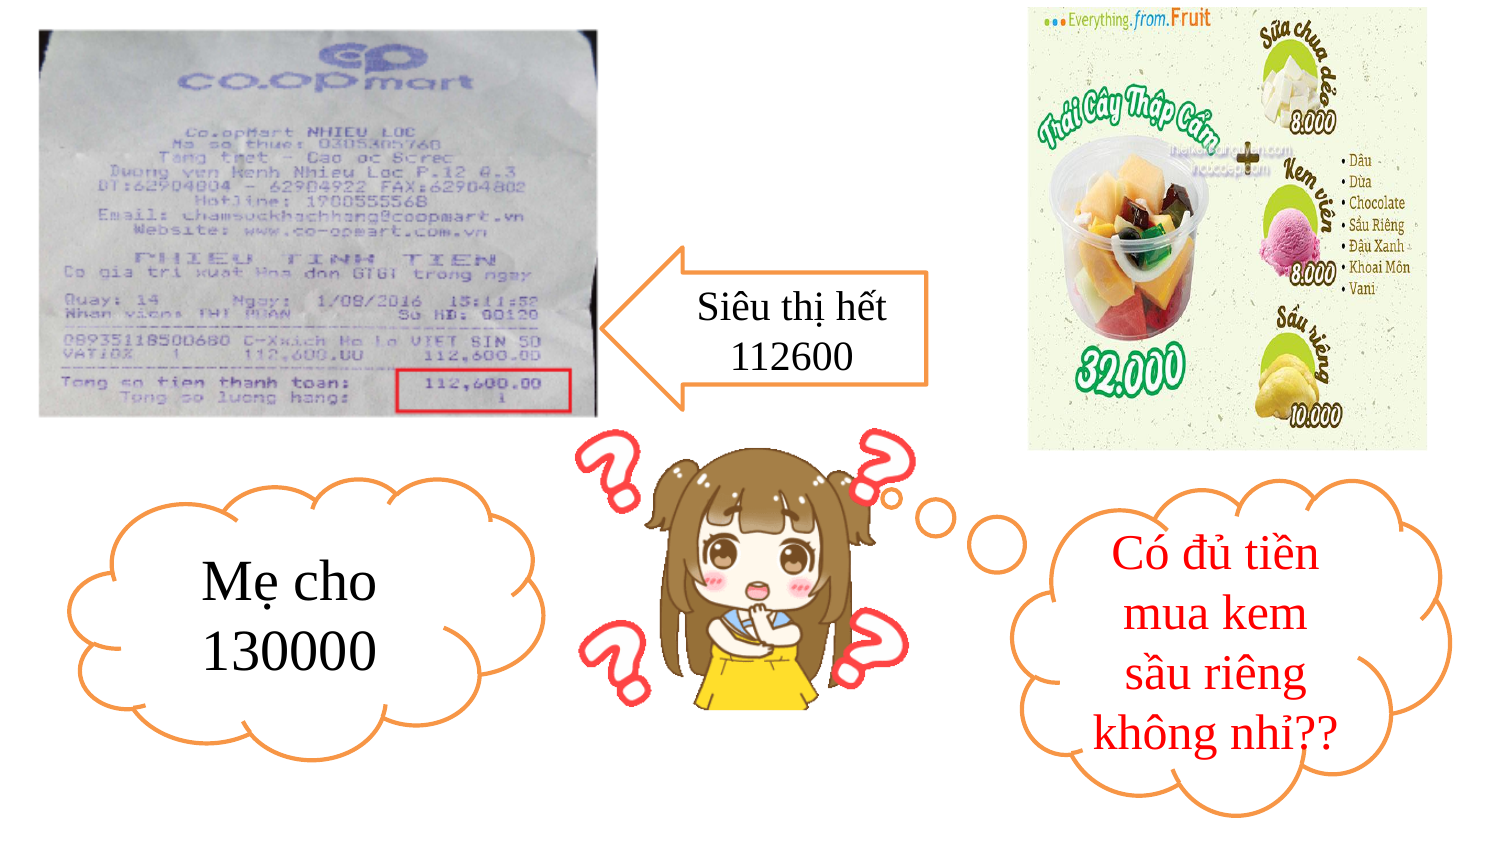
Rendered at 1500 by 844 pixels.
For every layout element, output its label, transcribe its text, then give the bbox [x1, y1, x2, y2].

text_box Có đủ tiền mua kem sầu riêng không nhỉ?? [967, 514, 1027, 575]
text_box Mẹ cho 130000 [67, 488, 537, 763]
text_box Có đủ tiền mua kem sầu riêng không nhỉ?? [1009, 478, 1453, 818]
text_box Siêu thị hết 112600 [658, 245, 929, 395]
picture [0, 1, 951, 727]
picture [1014, 7, 1428, 452]
